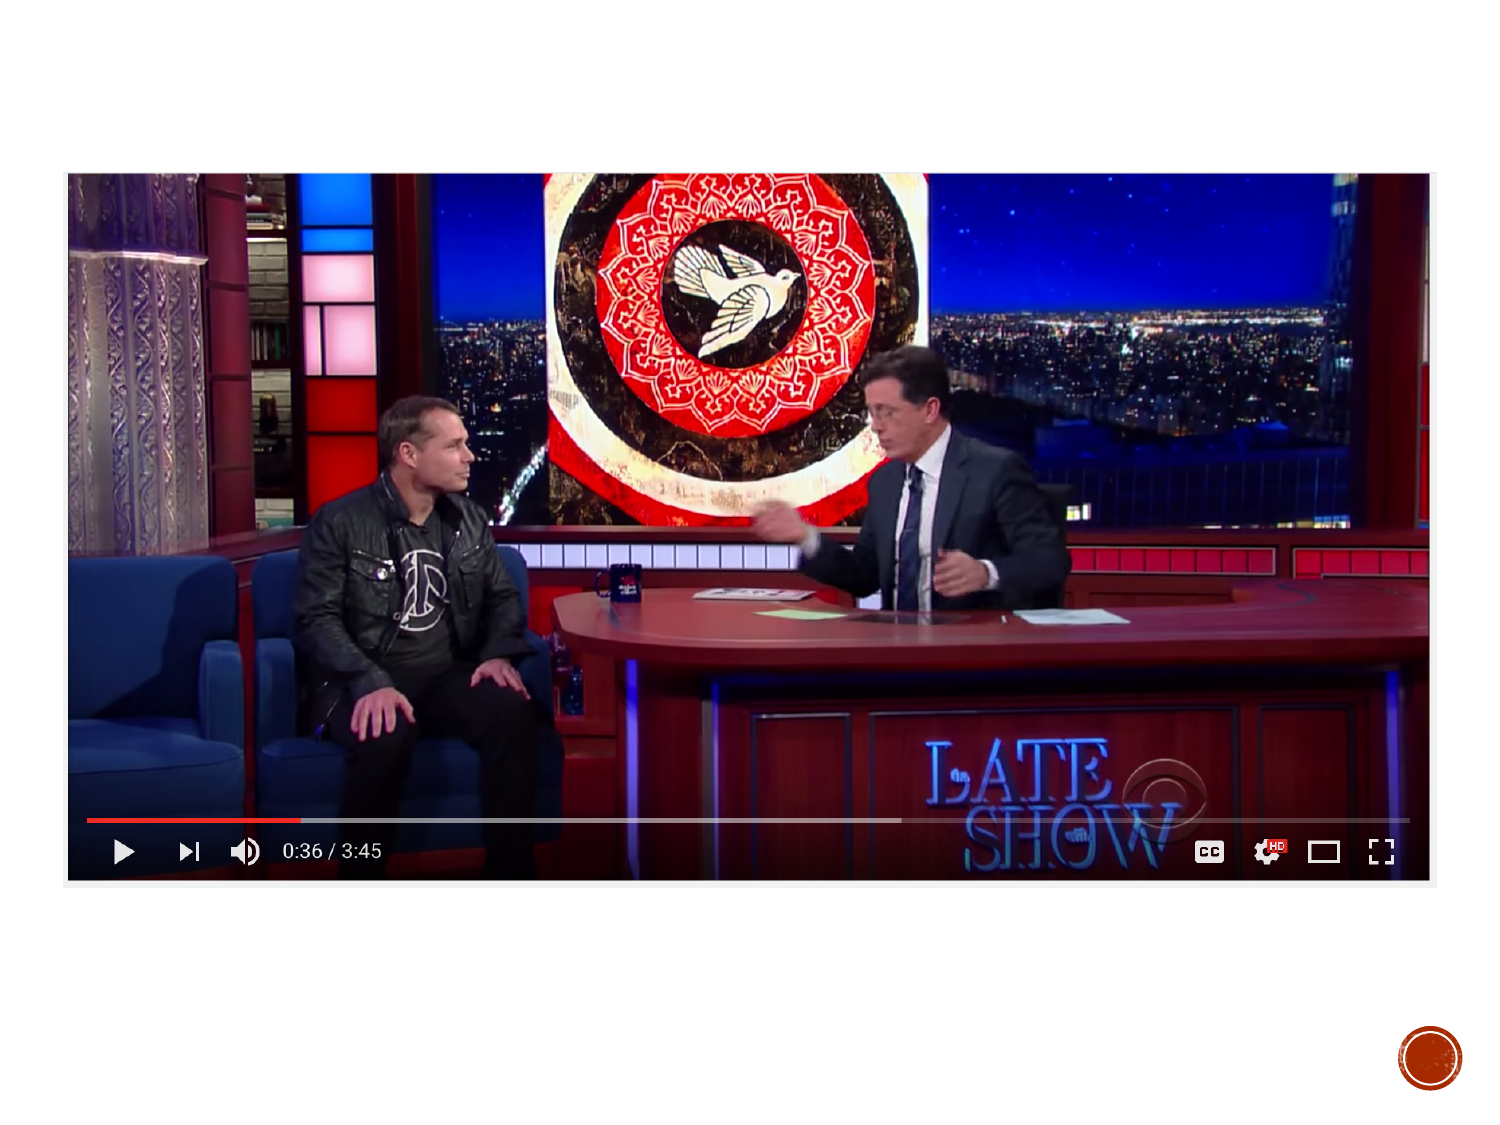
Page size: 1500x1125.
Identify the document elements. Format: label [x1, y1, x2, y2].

picture [63, 170, 1437, 888]
